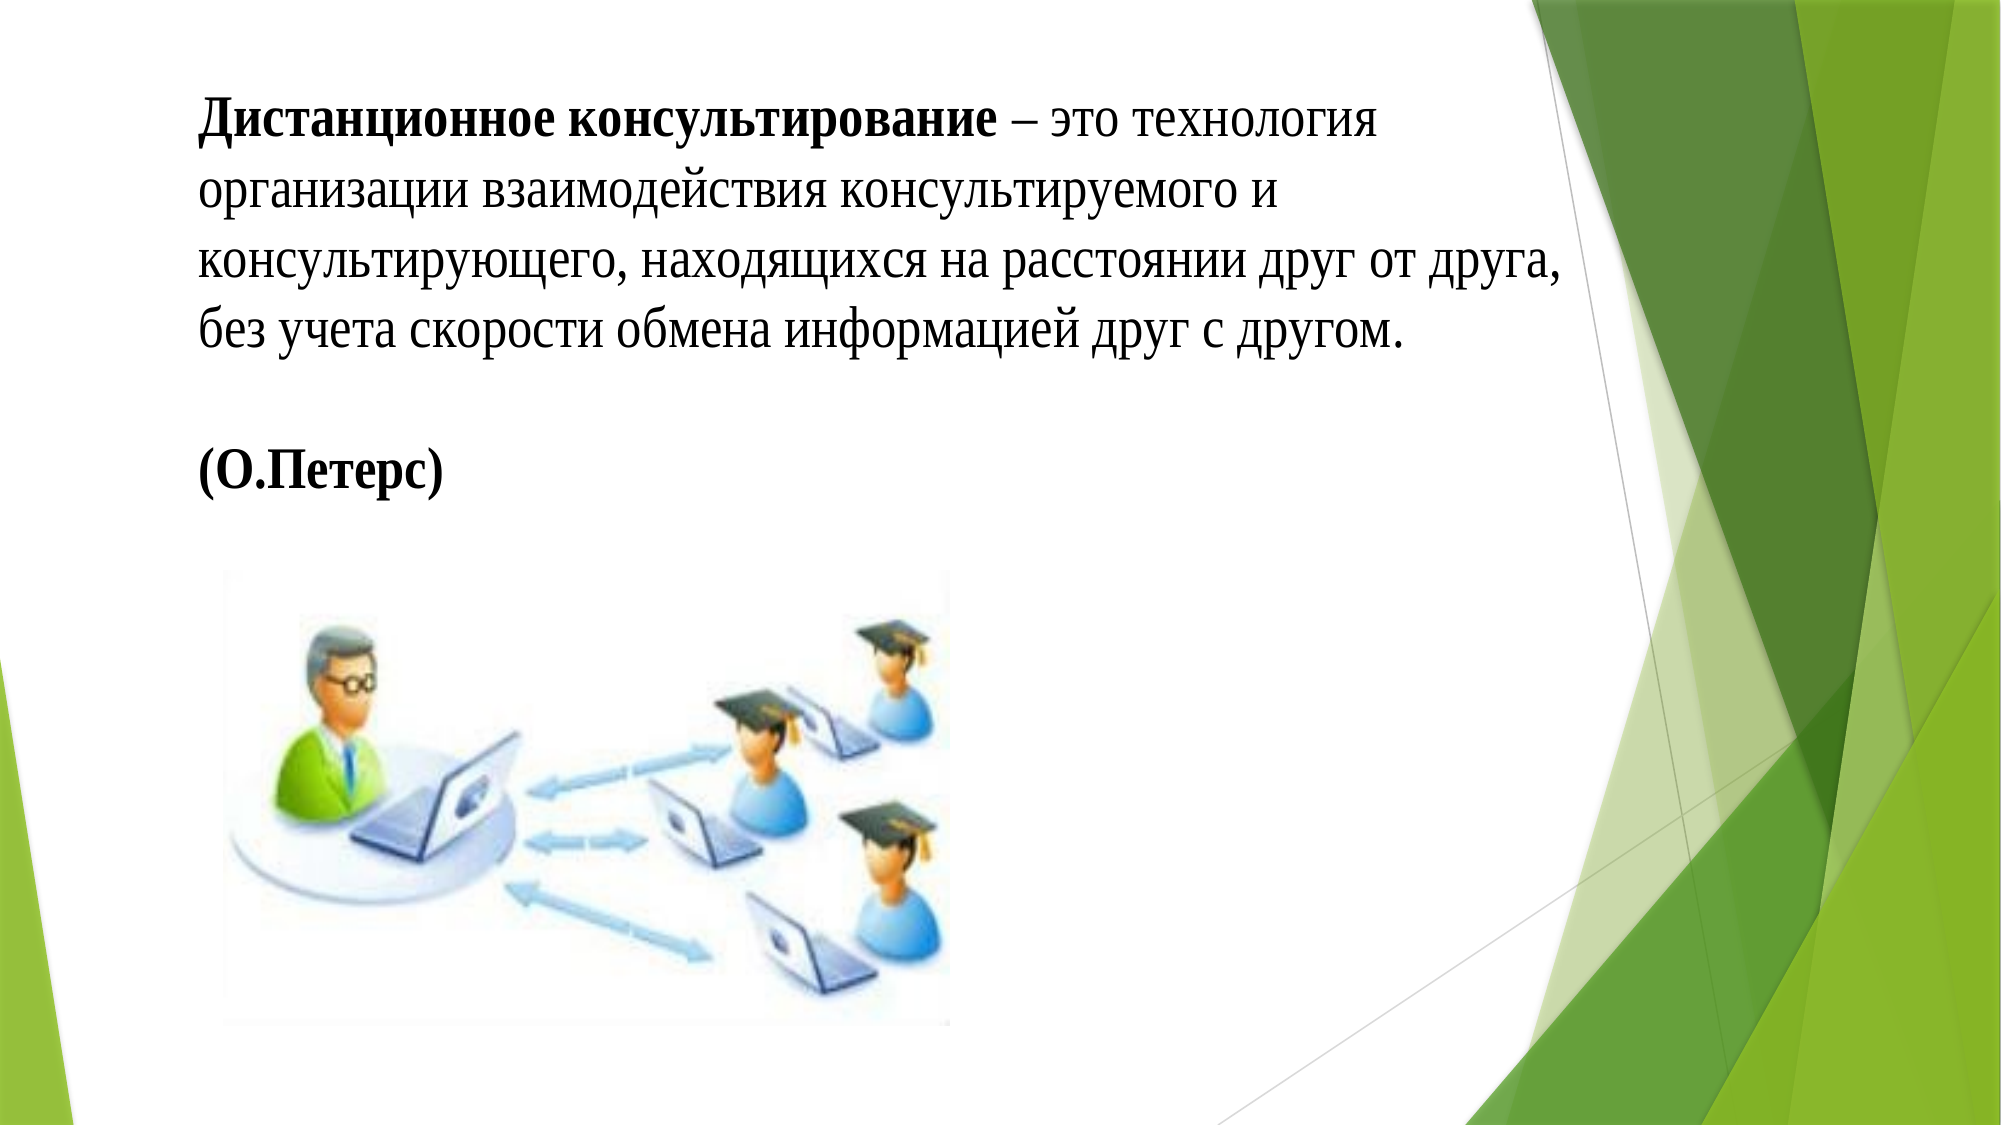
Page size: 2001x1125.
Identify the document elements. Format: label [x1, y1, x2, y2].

picture [197, 81, 1623, 1032]
